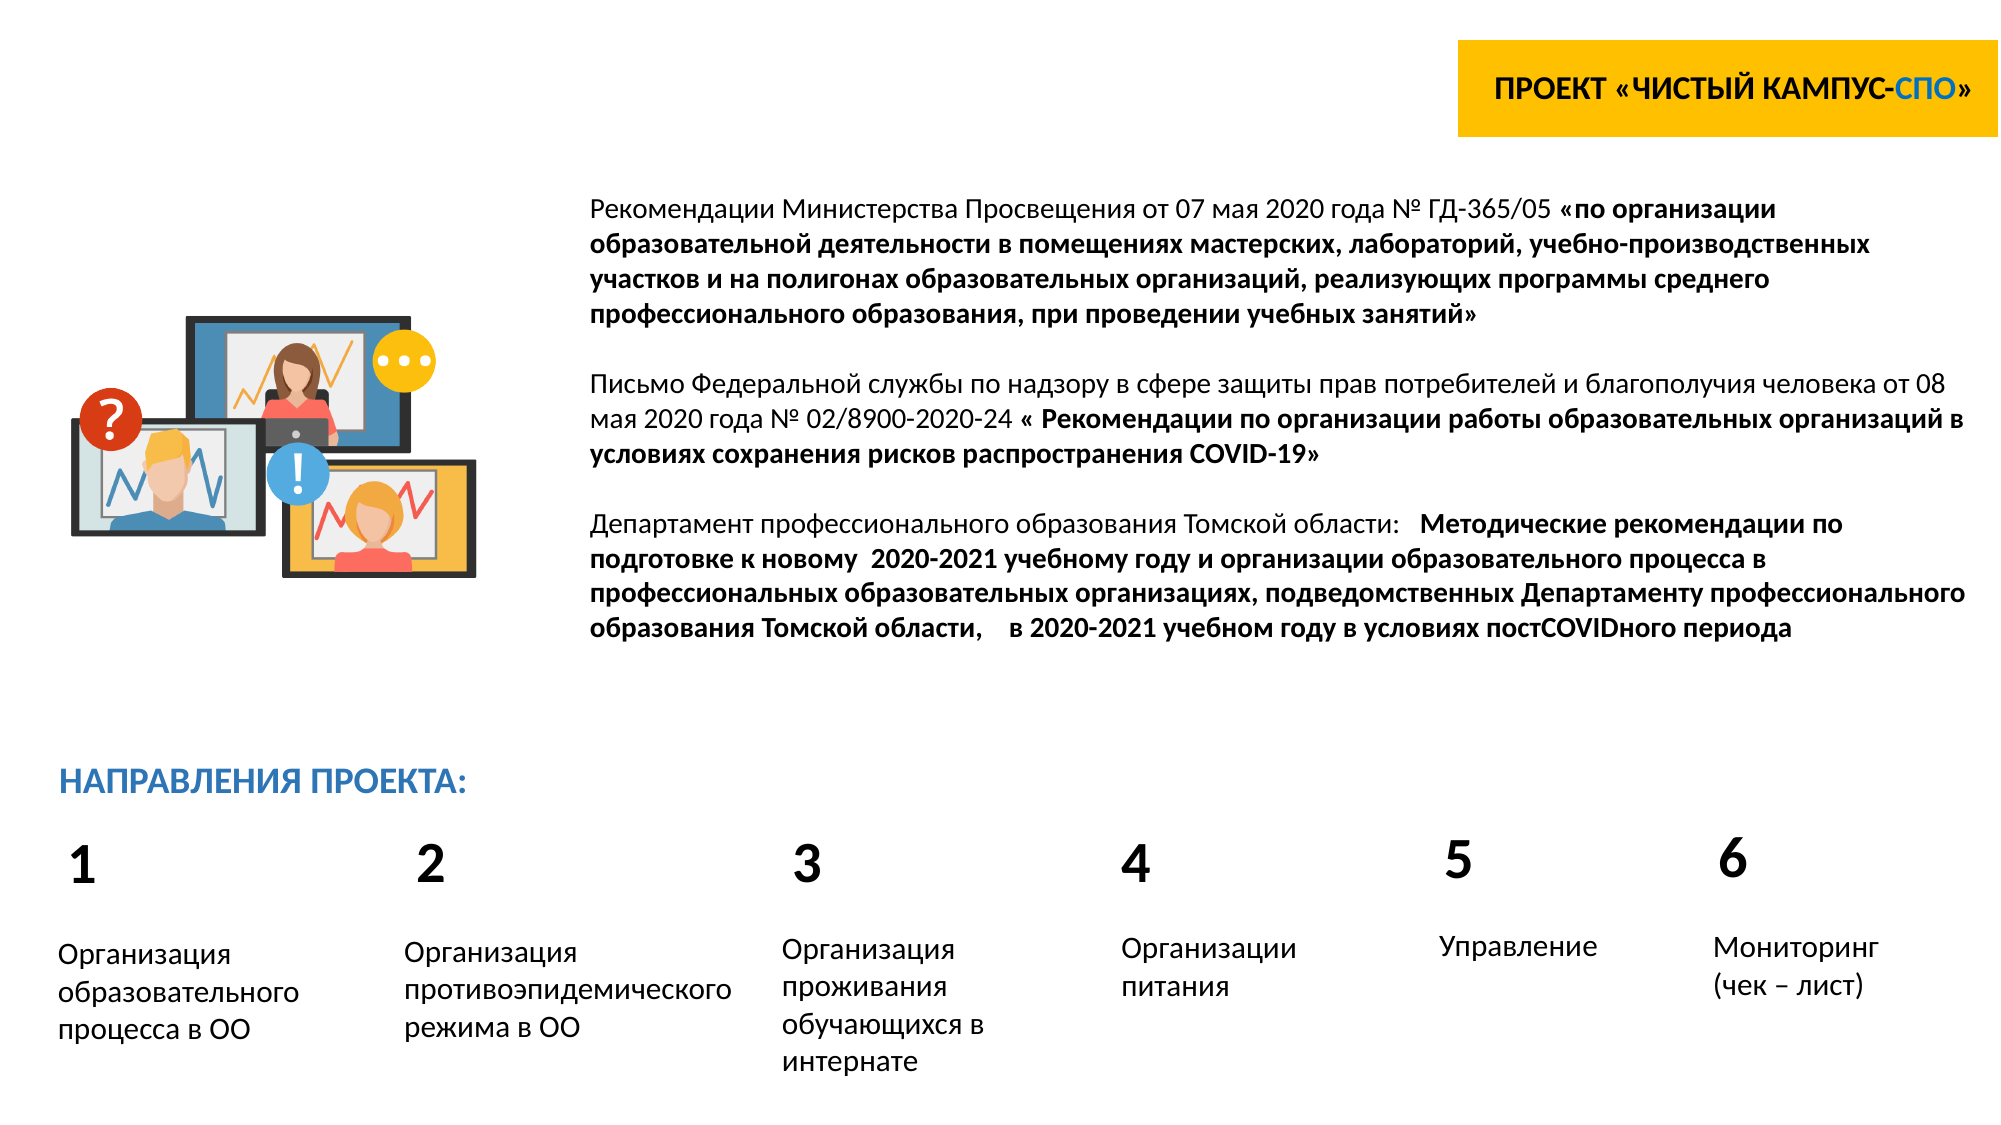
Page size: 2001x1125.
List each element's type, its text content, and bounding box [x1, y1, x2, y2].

text_box 5 [1429, 812, 1485, 898]
text_box 6 [1703, 811, 1759, 897]
text_box 2 [402, 817, 448, 902]
text_box НАПРАВЛЕНИЯ ПРОЕКТА: [44, 748, 483, 809]
text_box 4 [1106, 817, 1162, 902]
text_box 3 [777, 817, 833, 902]
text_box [1456, 38, 2000, 139]
text_box Организация образовательного процесса в ОО [43, 926, 334, 1054]
text_box Рекомендации Министерства Просвещения от 07 мая 2020 года № ГД-365/05 «по организации образовательной деятельности в помещениях мастерских, лабораторий, учебно-производственных участков и на полигонах образовательных организаций, реализующих программы среднего профессионального образования, при проведении учебных занятий» Письмо Федеральной службы по надзору в сфере защиты прав потребителей и благополучия человека от 08 мая 2020 года № 02/8900-2020-24 « Рекомендации по организации работы образовательных организаций в условиях сохранения рисков распространения COVID-19» Департамент профессионального образования Томской области: Методические рекомендации по подготовке к новому 2020-2021 учебному году и организации образовательного процесса в профессиональных образовательных организациях, подведомственных Департаменту профессионального образования Томской области, в 2020-2021 учебном году в условиях постCOVIDного периода [574, 181, 2000, 652]
text_box 1 [52, 818, 108, 903]
picture [47, 303, 488, 593]
text_box Управление [1424, 918, 1679, 1008]
text_box Мониторинг (чек – лист) [1698, 919, 1944, 1047]
text_box Организации питания [1106, 920, 1361, 1010]
text_box Организация противоэпидемического режима в ОО [389, 923, 796, 1051]
text_box Организация проживания обучающихся в интернате [767, 920, 1044, 1086]
